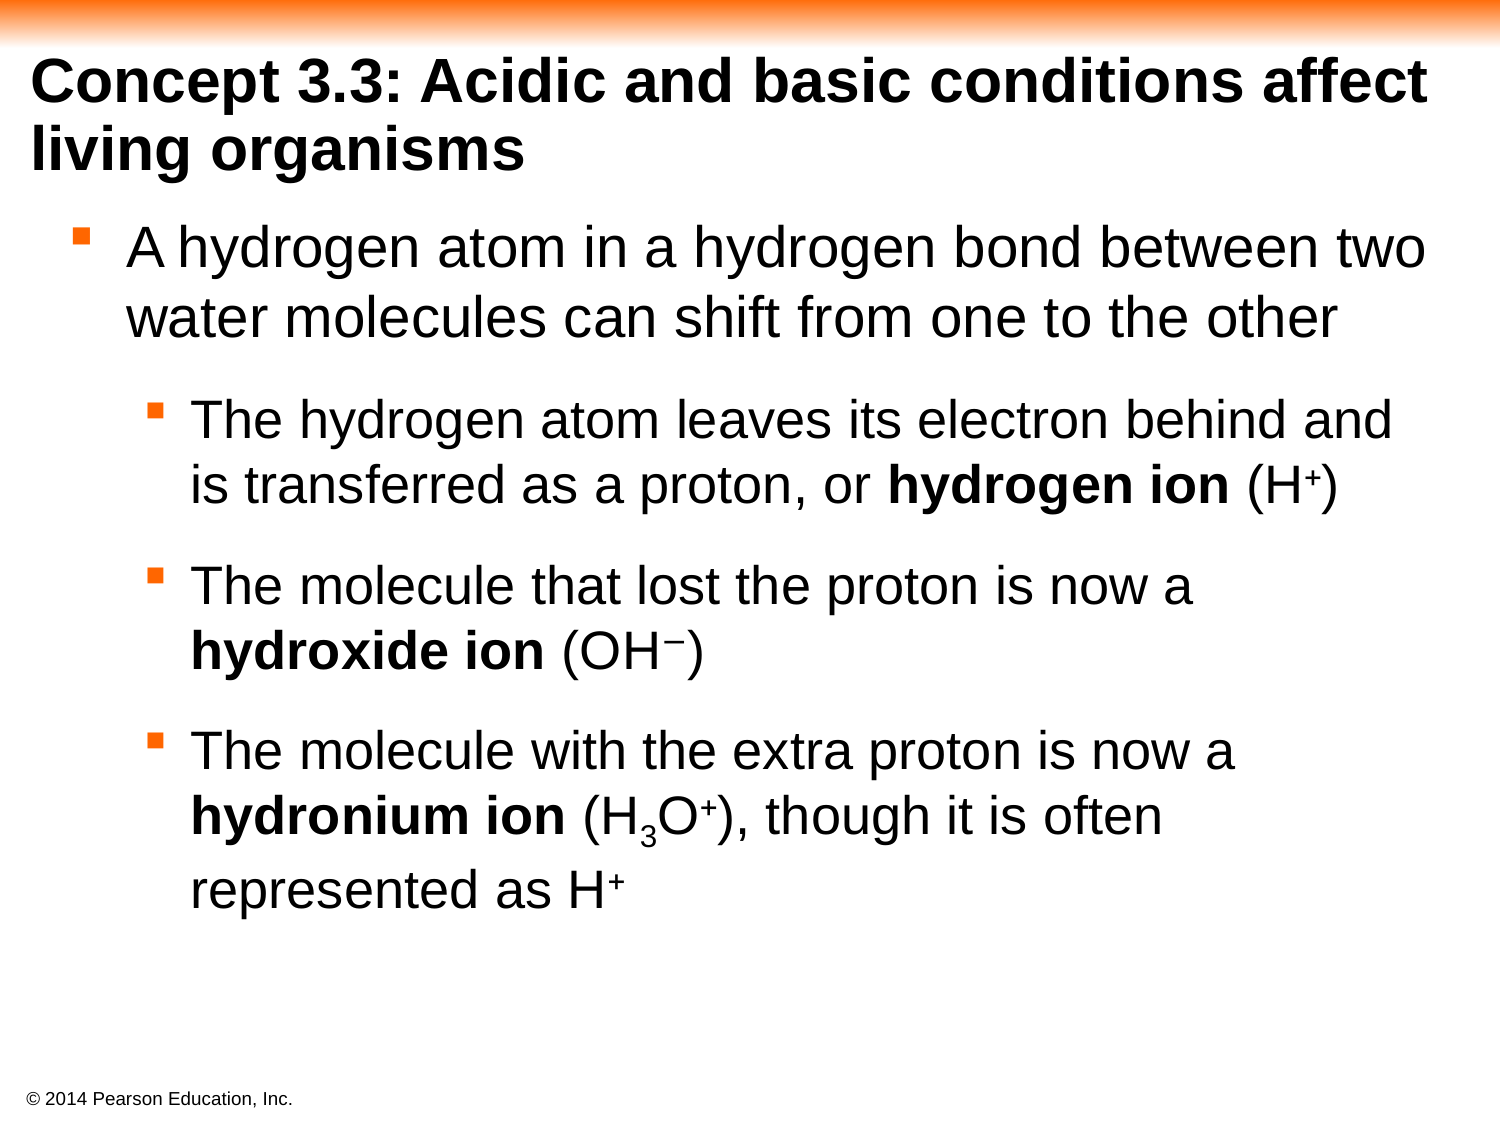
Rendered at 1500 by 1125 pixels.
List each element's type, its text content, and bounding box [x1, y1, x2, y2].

list A hydrogen atom in a hydrogen bond between two water molecules can shift from one to the other The hydrogen atom leaves its electron behind and is transferred as a proton, or hydrogen ion (H+) The molecule that lost the proton is now a hydroxide ion (OH−) The molecule with the extra proton is now a hydronium ion (H3O+), though it is often represented as H+ [69, 208, 1464, 1042]
title Concept 3.3: Acidic and basic conditions affect living organisms [29, 49, 1470, 184]
